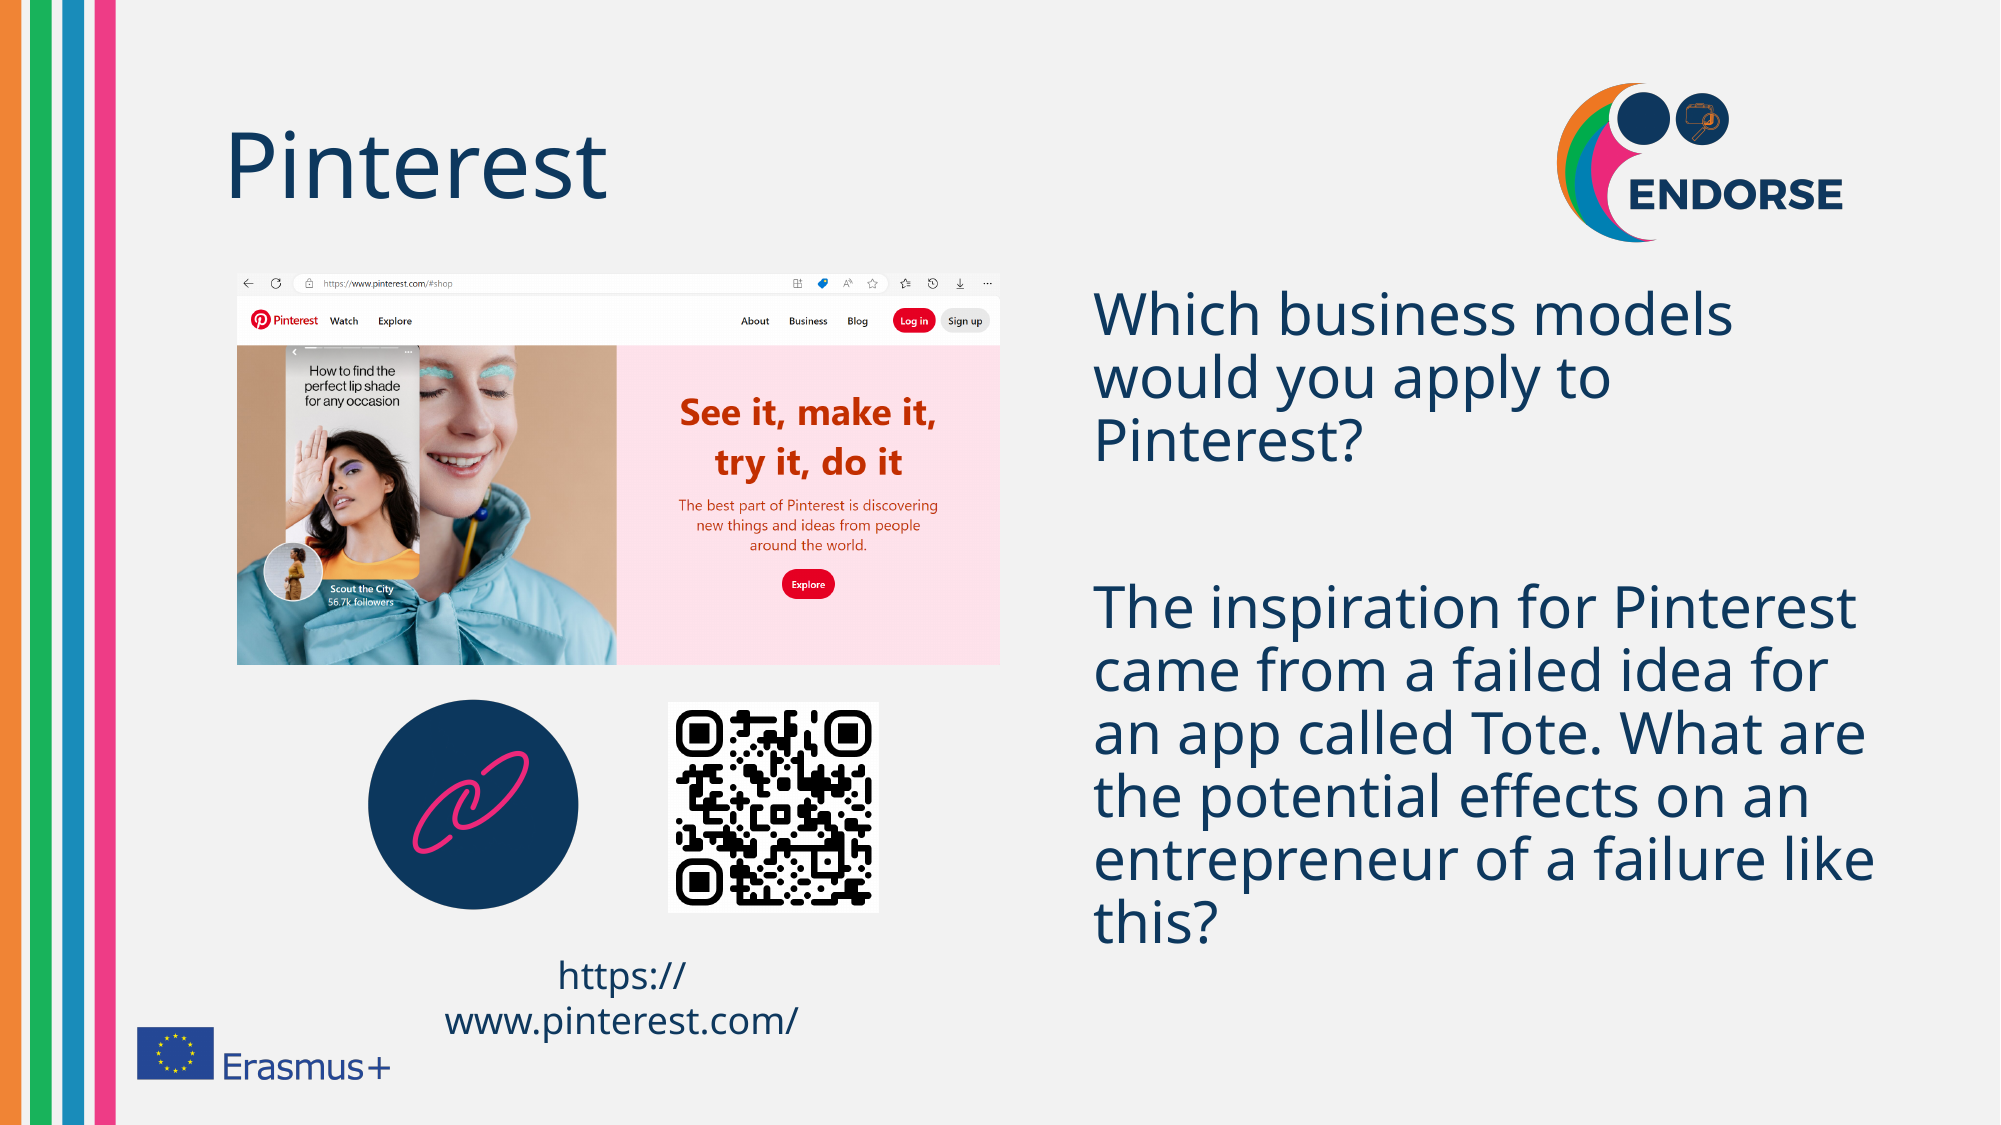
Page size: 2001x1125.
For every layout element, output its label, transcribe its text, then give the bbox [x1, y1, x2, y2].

title Pinterest [208, 59, 1522, 278]
text_box https://www.pinterest.com/ [365, 944, 879, 1049]
picture [1532, 59, 1863, 266]
picture [365, 695, 583, 913]
picture [237, 273, 1000, 665]
picture [137, 1027, 390, 1080]
picture [668, 702, 879, 913]
list Which business models would you apply to Pinterest? The inspiration for Pinterest came from a failed idea for an app called Tote. What are the potential effects on an entrepreneur of a failure like this? [1078, 277, 1907, 1012]
